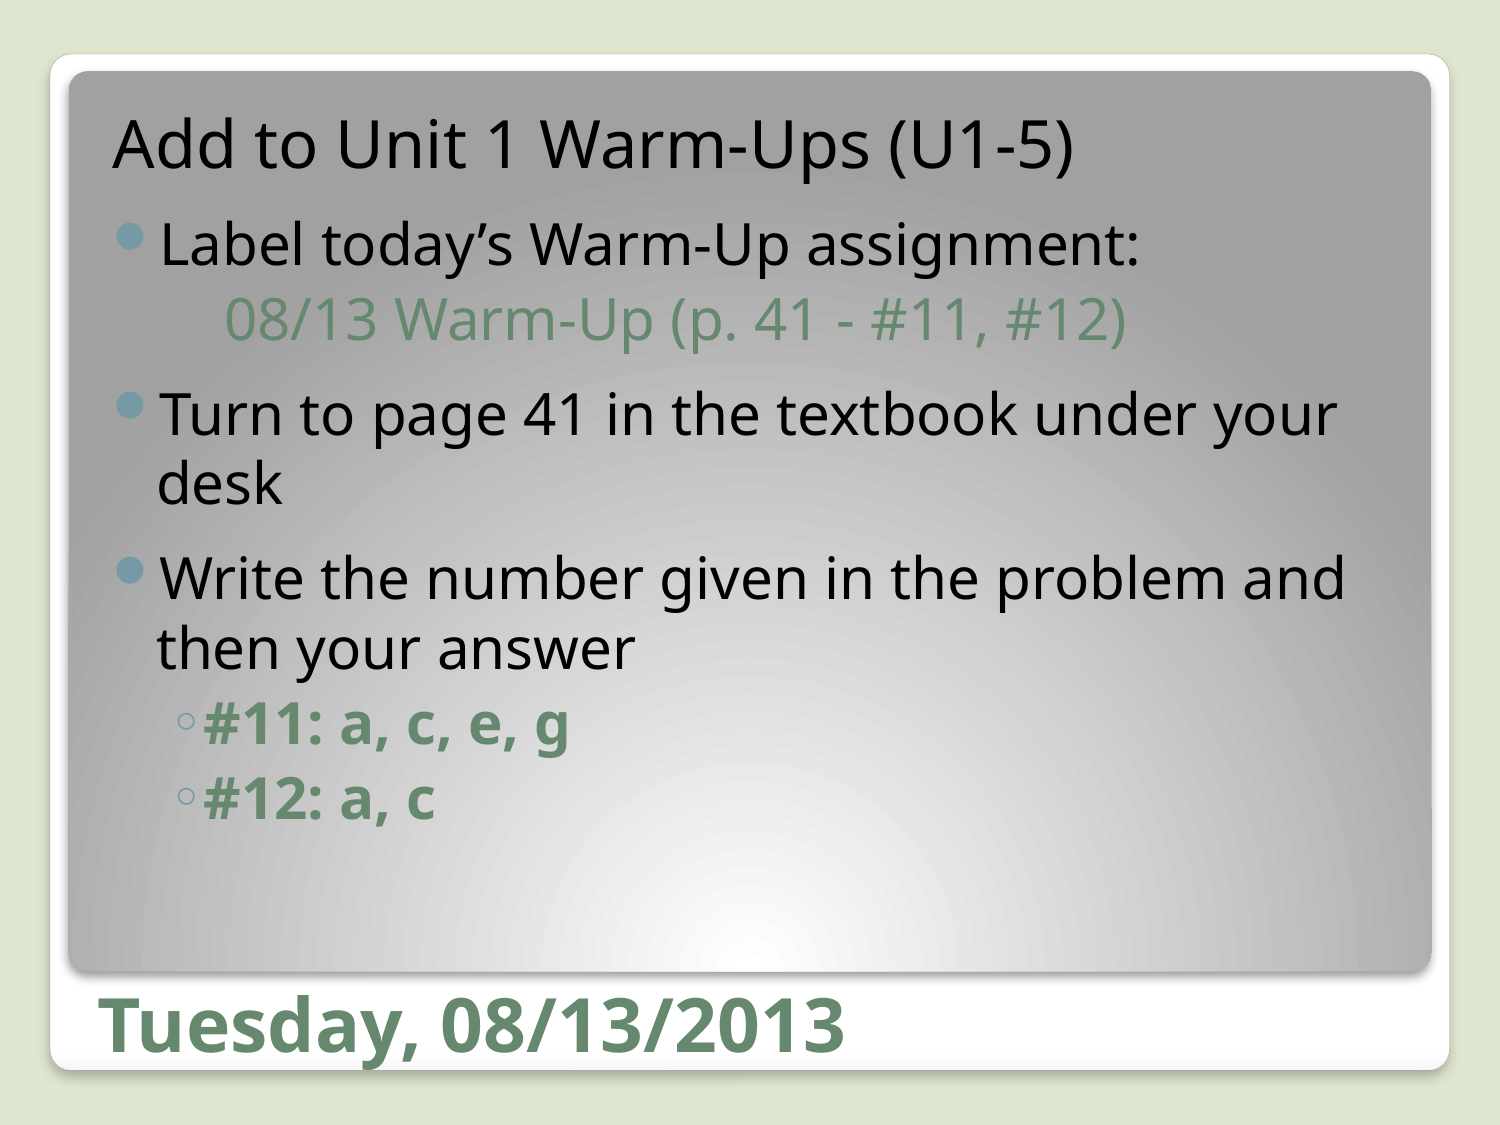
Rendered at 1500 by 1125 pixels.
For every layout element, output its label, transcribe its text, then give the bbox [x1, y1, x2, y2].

text_box Tuesday, 08/13/2013 [82, 902, 1425, 1075]
list Add to Unit 1 Warm-Ups (U1-5) Label today’s Warm-Up assignment: 08/13 Warm-Up (p. 41 - #11, #12) Turn to page 41 in the textbook under your desk Write the number given in the problem and then your answer #11: a, c, e, g #12: a, c [82, 86, 1425, 902]
